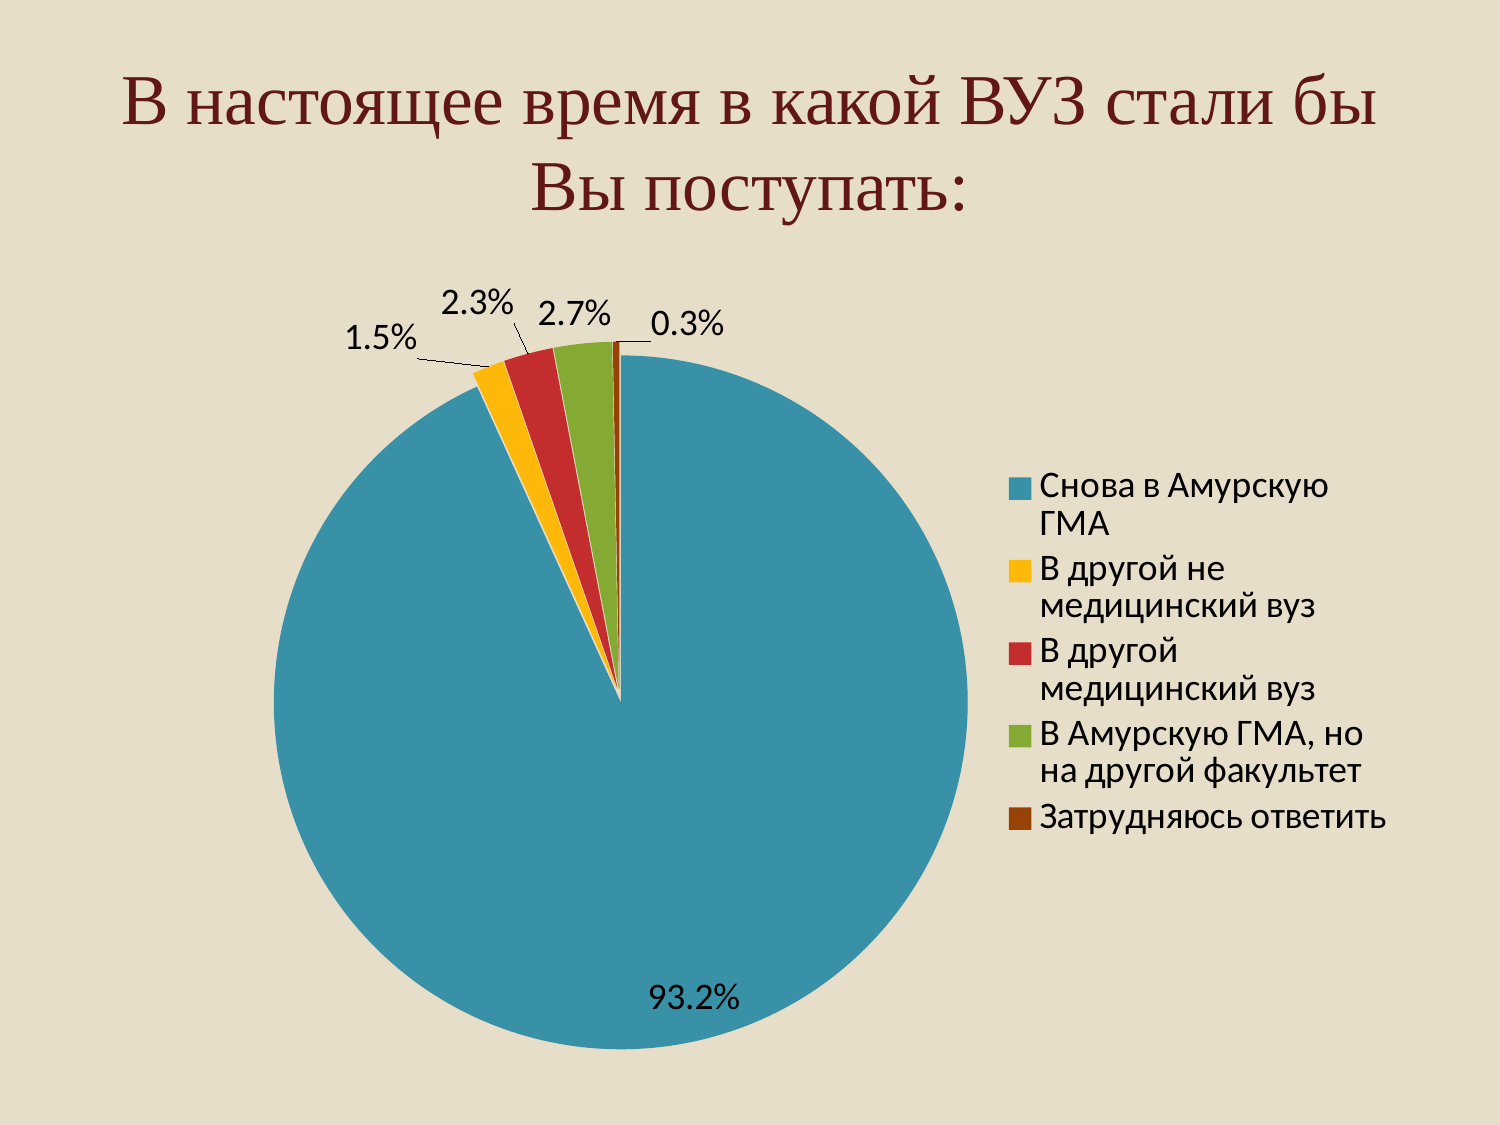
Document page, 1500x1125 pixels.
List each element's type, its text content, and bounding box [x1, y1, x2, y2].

title В настоящее время в какой ВУЗ стали бы Вы поступать: [75, 45, 1425, 233]
chart [241, 219, 1412, 1125]
